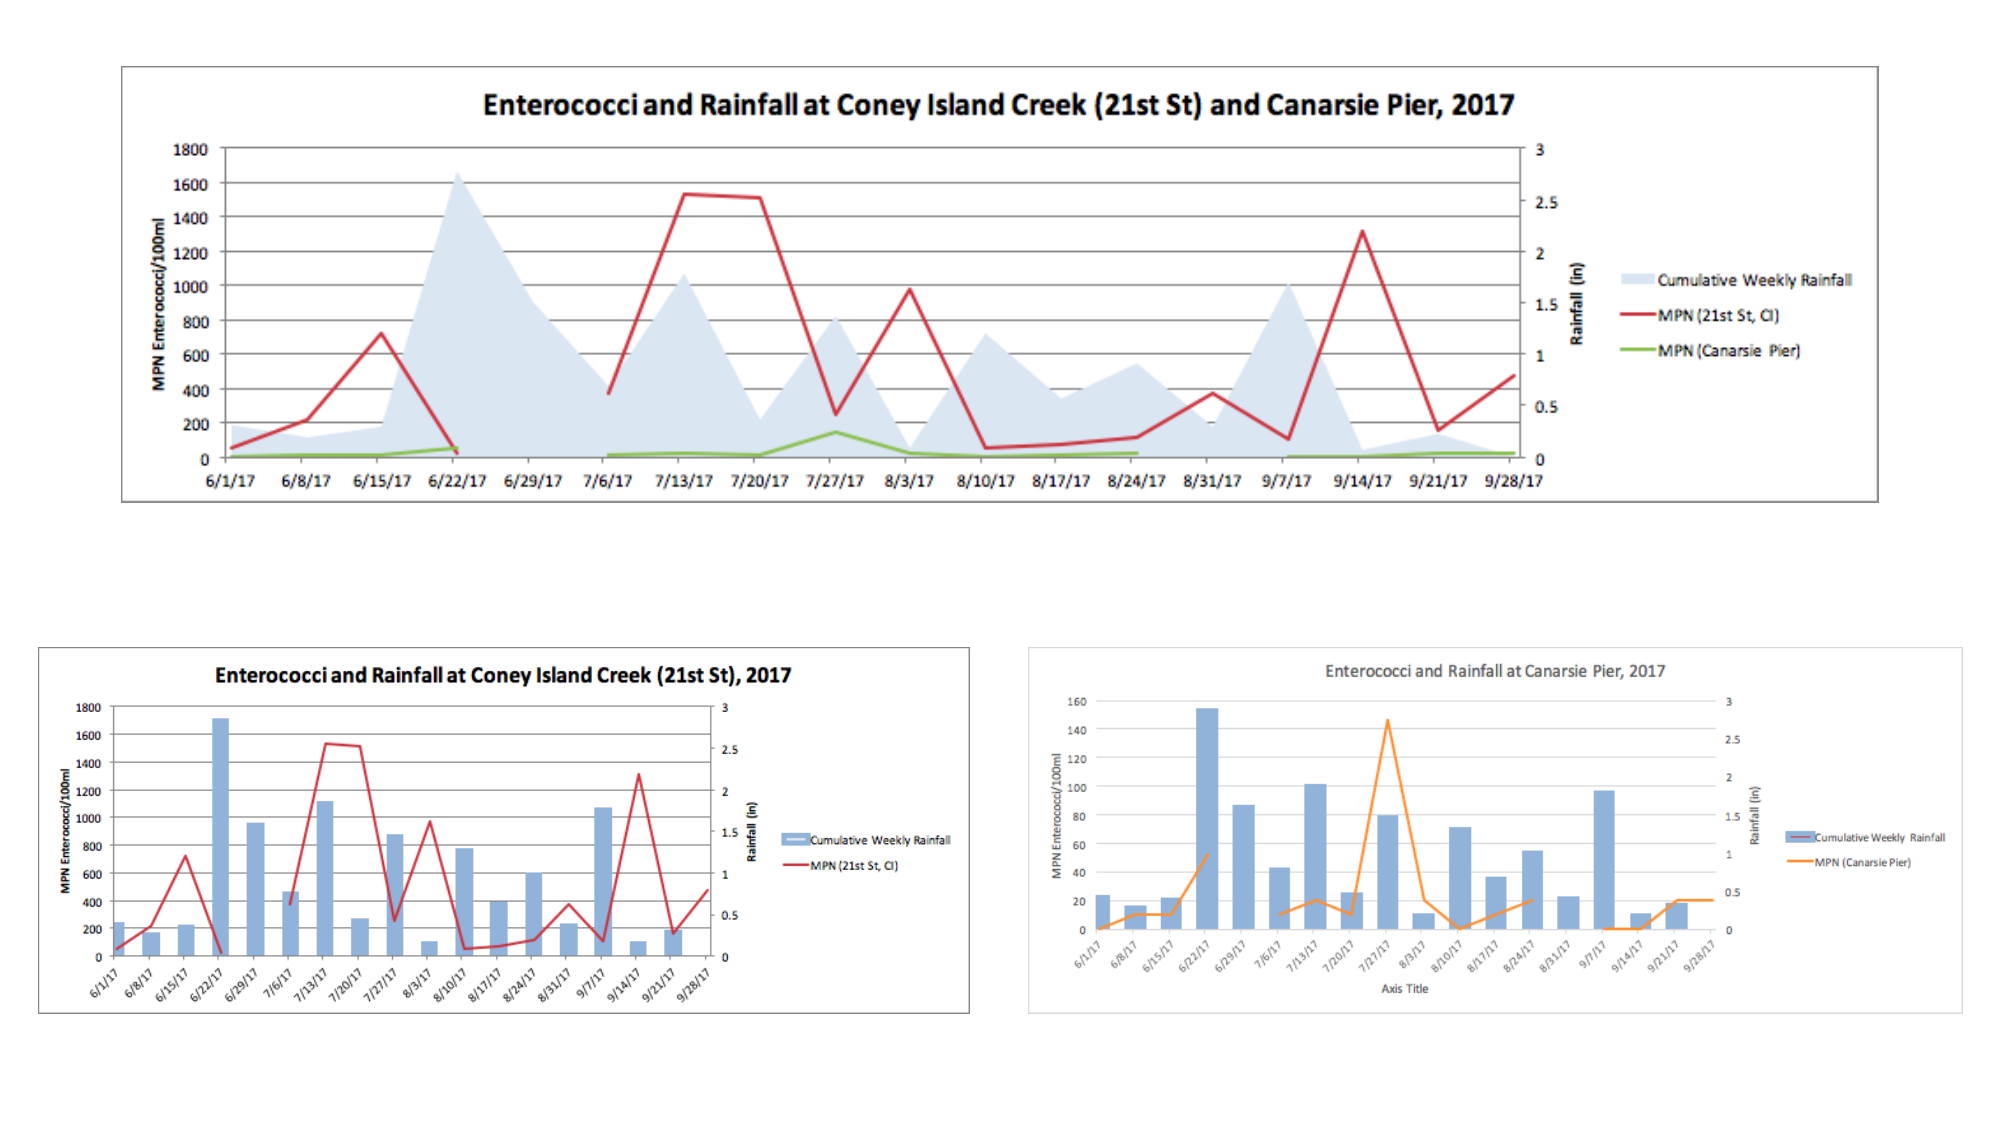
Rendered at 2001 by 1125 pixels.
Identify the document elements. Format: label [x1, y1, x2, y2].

picture [1027, 647, 1963, 1015]
picture [120, 65, 1880, 504]
picture [38, 647, 970, 1015]
